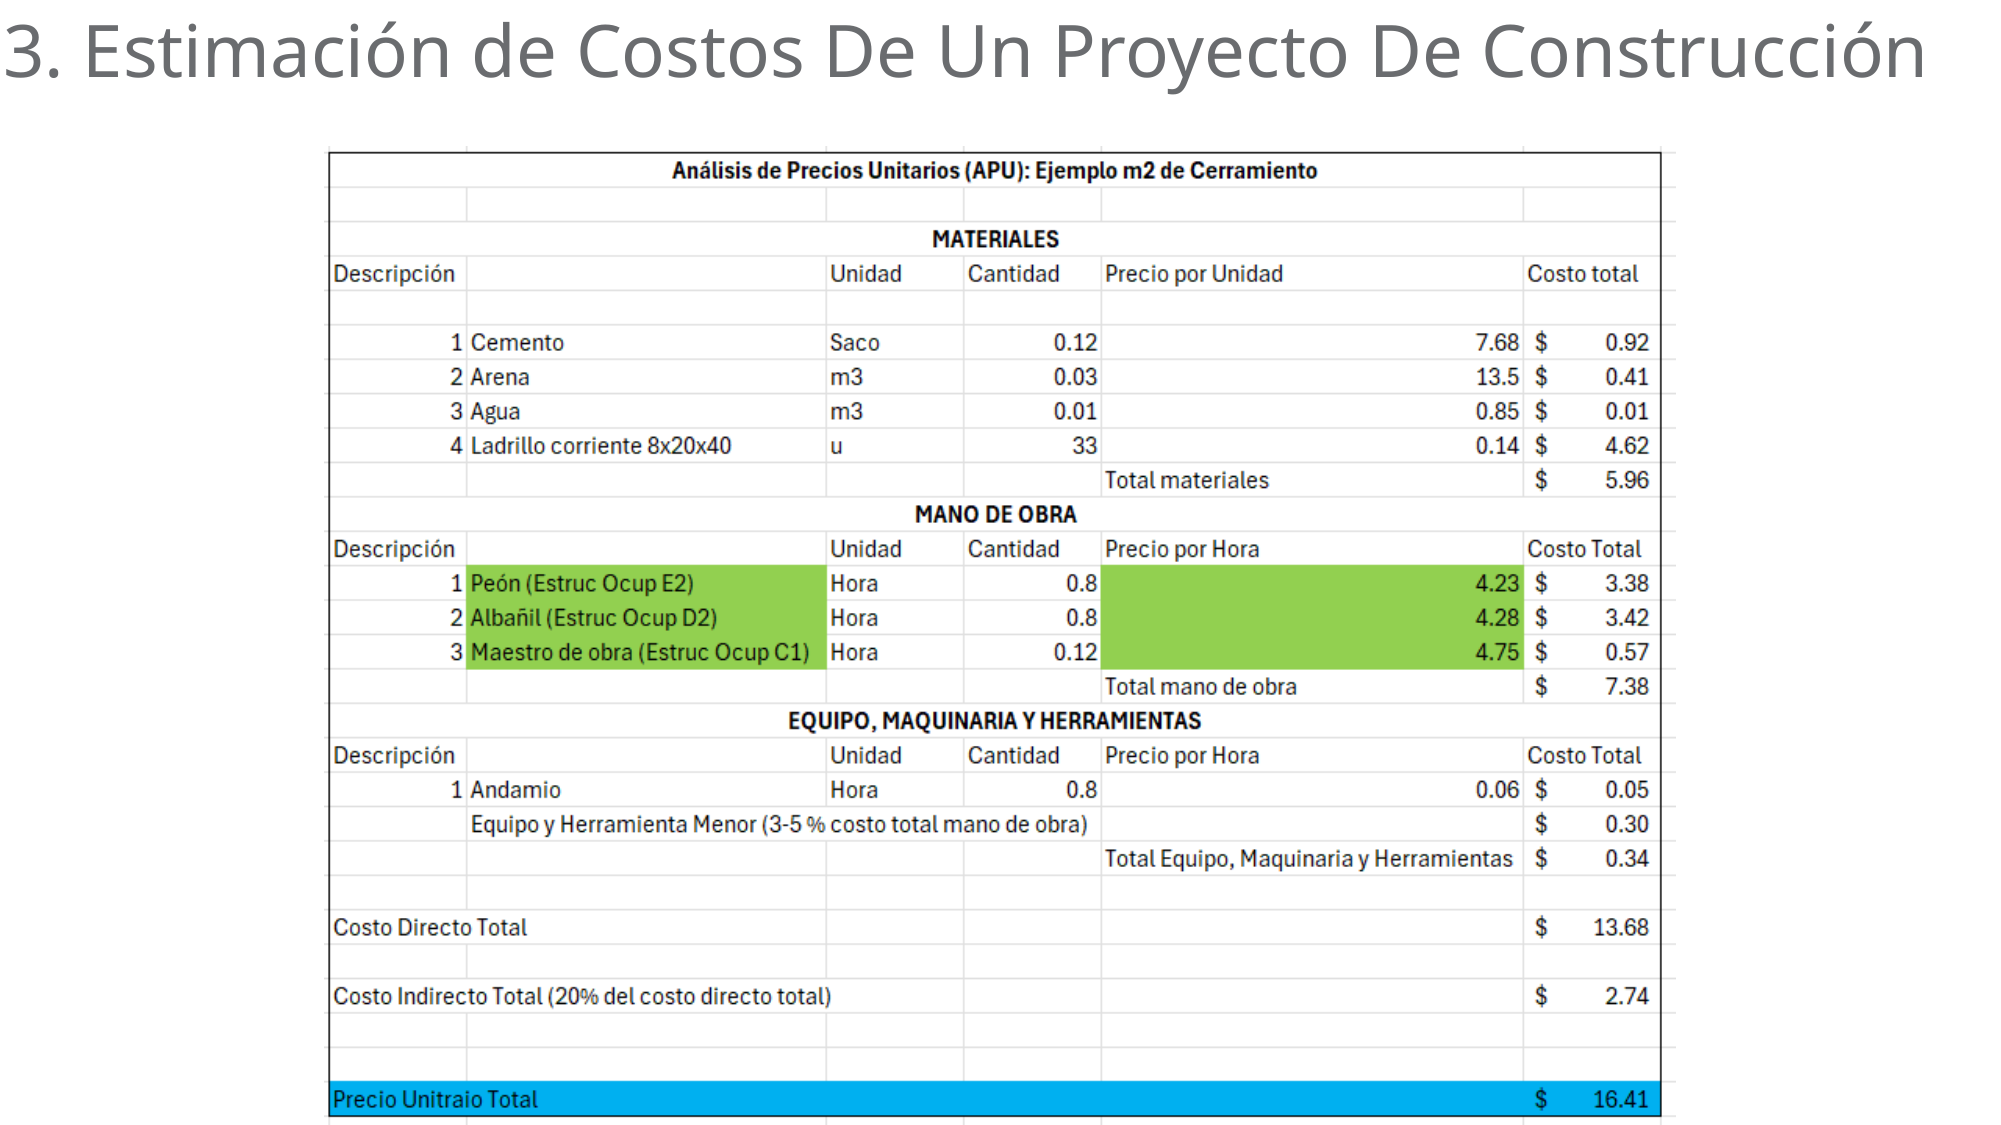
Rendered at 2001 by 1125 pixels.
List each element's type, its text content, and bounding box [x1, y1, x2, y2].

picture [323, 146, 1677, 1125]
text_box 3. Estimación de Costos De Un Proyecto De Construcción [0, 0, 2000, 220]
